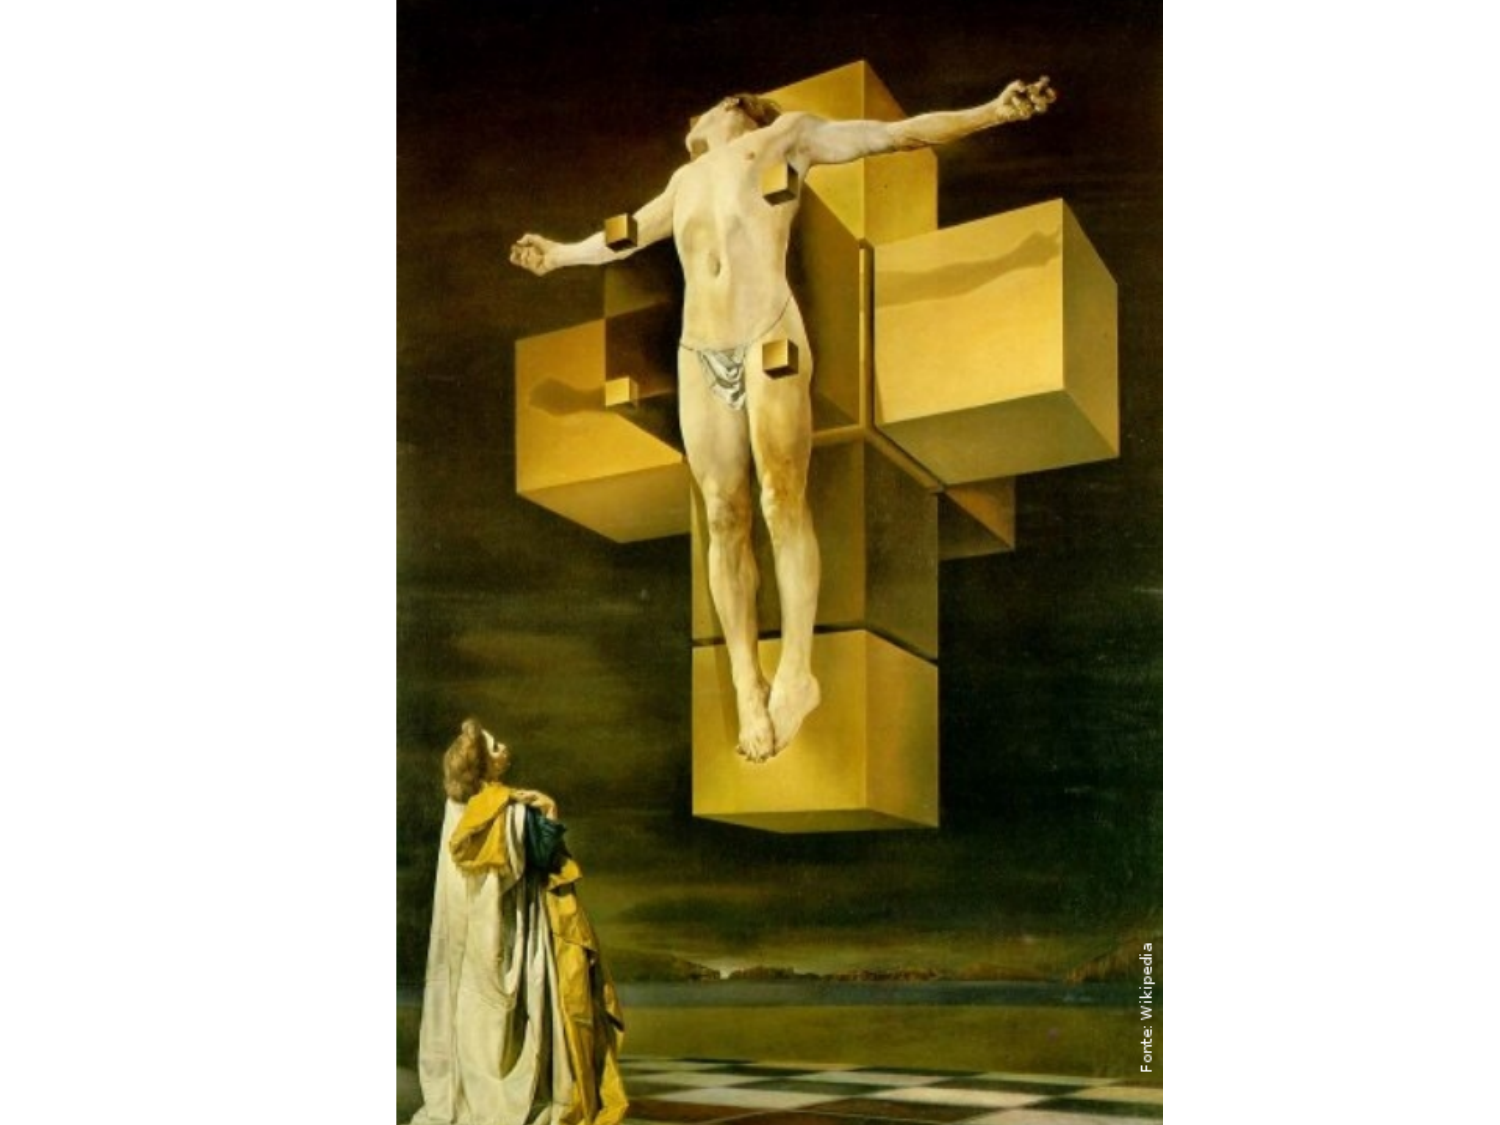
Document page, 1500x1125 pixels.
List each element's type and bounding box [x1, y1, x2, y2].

picture [395, 0, 1164, 1125]
